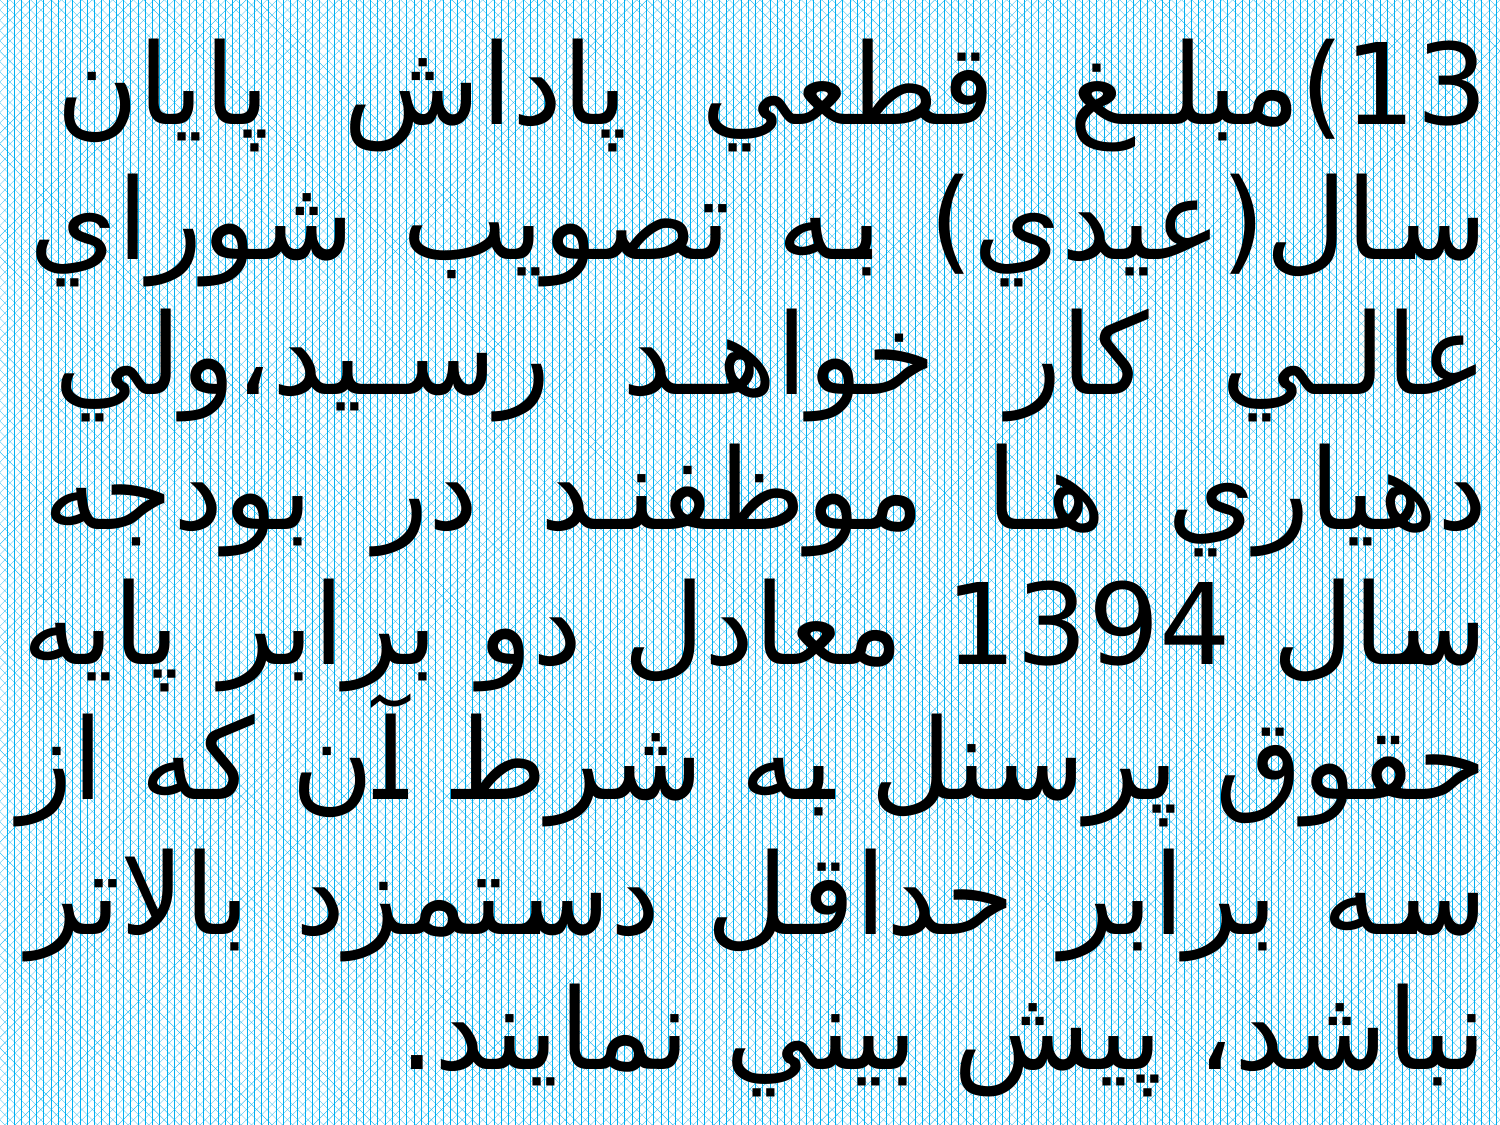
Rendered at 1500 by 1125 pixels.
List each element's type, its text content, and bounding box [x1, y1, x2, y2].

subtitle 13)مبلغ قطعي پاداش پايان سال(عيدي) به تصويب شوراي عالي كار خواهد رسيد،ولي دهياري ها موظفند در بودجه سال 1394 معادل دو برابر پايه حقوق پرسنل به شرط آن كه از سه برابر حداقل دستمزد بالاتر نباشد، پيش بيني نمايند. [2, 4, 1500, 1125]
